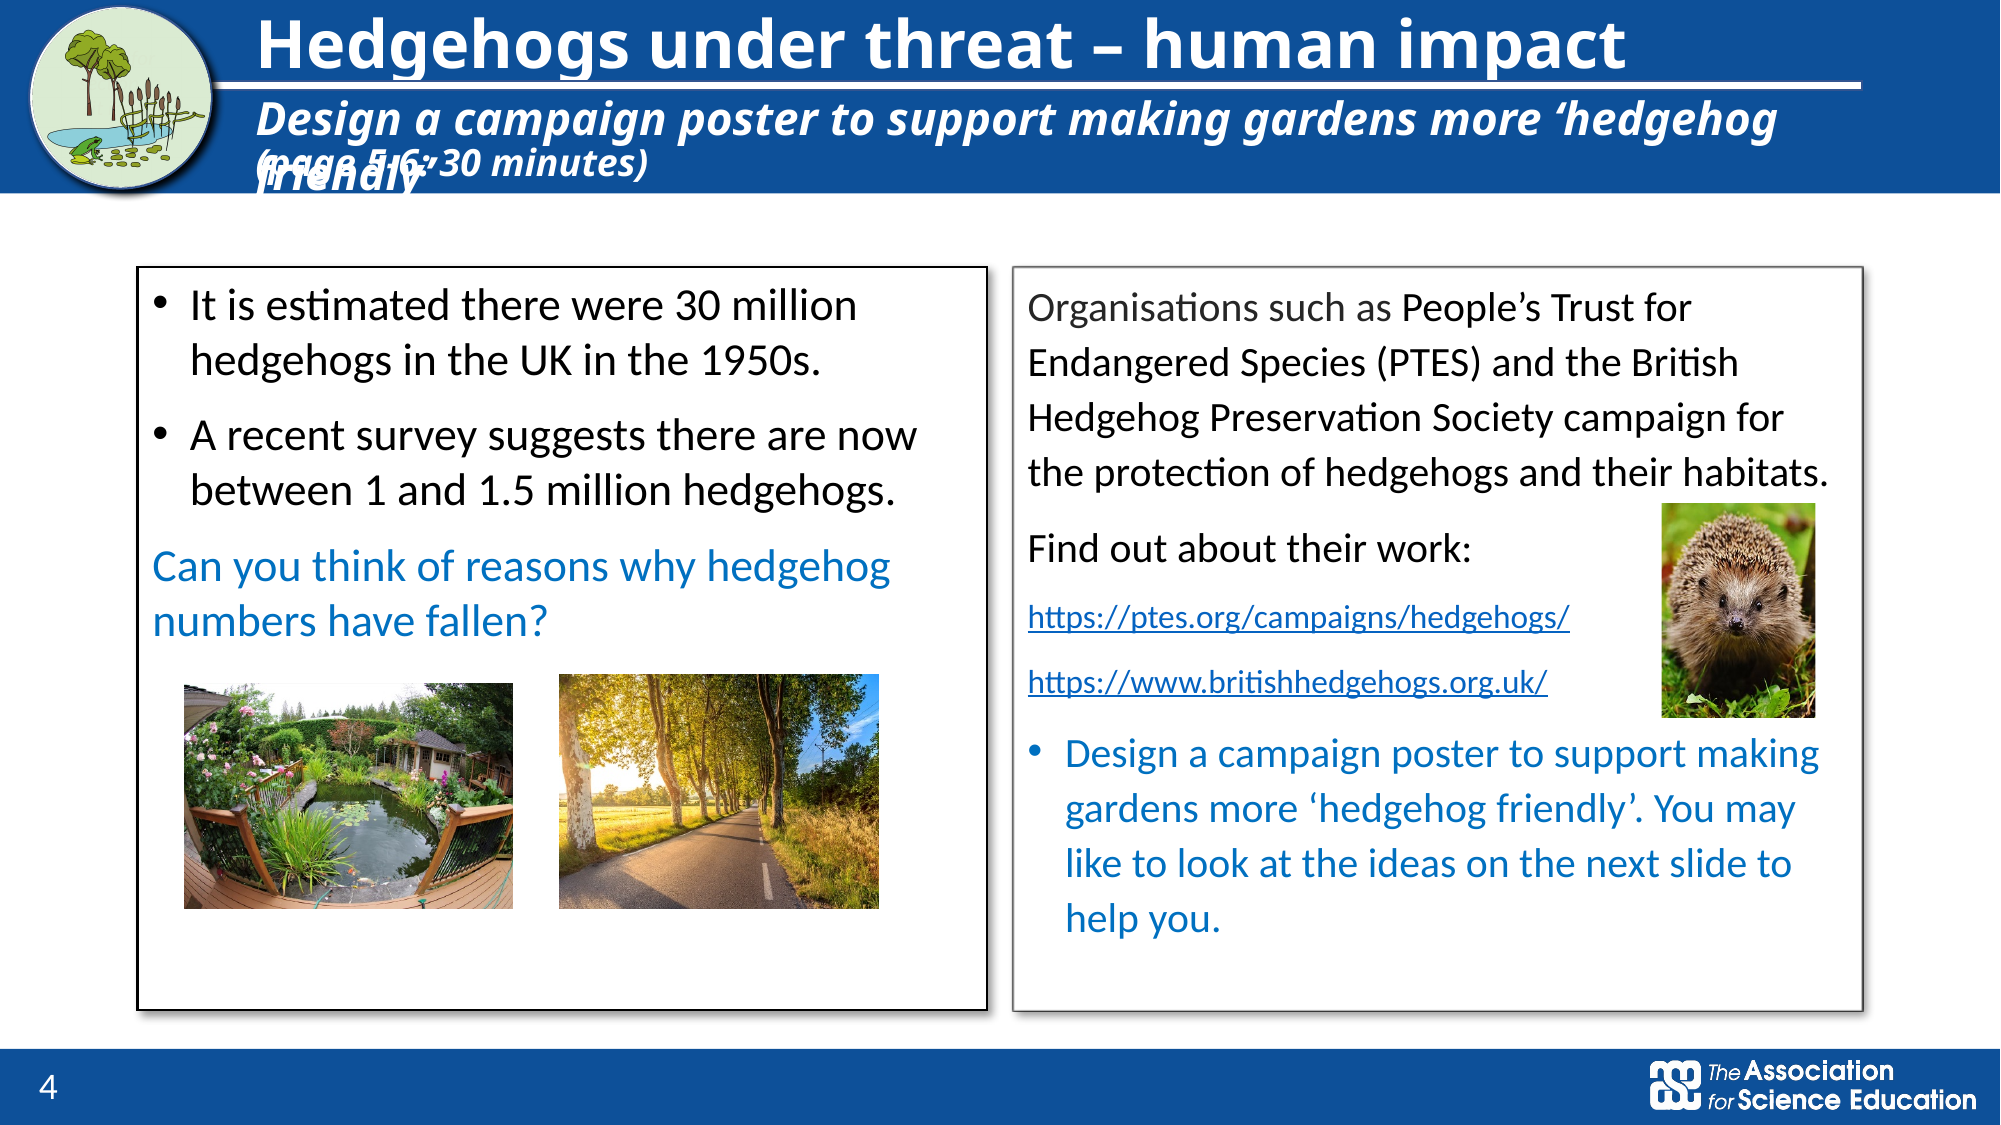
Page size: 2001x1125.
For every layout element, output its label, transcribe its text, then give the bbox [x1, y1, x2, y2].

text_box [0, 0, 240, 194]
text_box (page 5-6: 30 minutes) [240, 131, 1404, 191]
text_box Design a campaign poster to support making gardens more ‘hedgehog friendly’ [240, 91, 1841, 207]
text_box [1672, 0, 2000, 194]
picture [1661, 502, 1816, 718]
picture [184, 683, 513, 909]
text_box Organisations such as People’s Trust for Endangered Species (PTES) and the British Hedgehog Preservation Society campaign for the protection of hedgehogs and their habitats. Find out about their work: https://ptes.org/campaigns/hedgehogs/ https://www.britishhedgehogs.org.uk/ Design a campaign poster to support making gardens more ‘hedgehog friendly’. You may like to look at the ideas on the next slide to help you. [1015, 269, 1861, 1010]
text_box [28, 70, 32, 124]
picture [559, 674, 879, 909]
text_box [222, 80, 1863, 91]
picture [32, 8, 211, 187]
list It is estimated there were 30 million hedgehogs in the UK in the 1950s. A recent survey suggests there are now between 1 and 1.5 million hedgehogs. Can you think of reasons why hedgehog numbers have fallen? [136, 266, 988, 1011]
text_box Hedgehogs under threat – human impact [240, 0, 1672, 80]
text_box [0, 1048, 2000, 1125]
picture [1649, 1060, 1976, 1110]
text_box 4 [24, 1054, 102, 1115]
